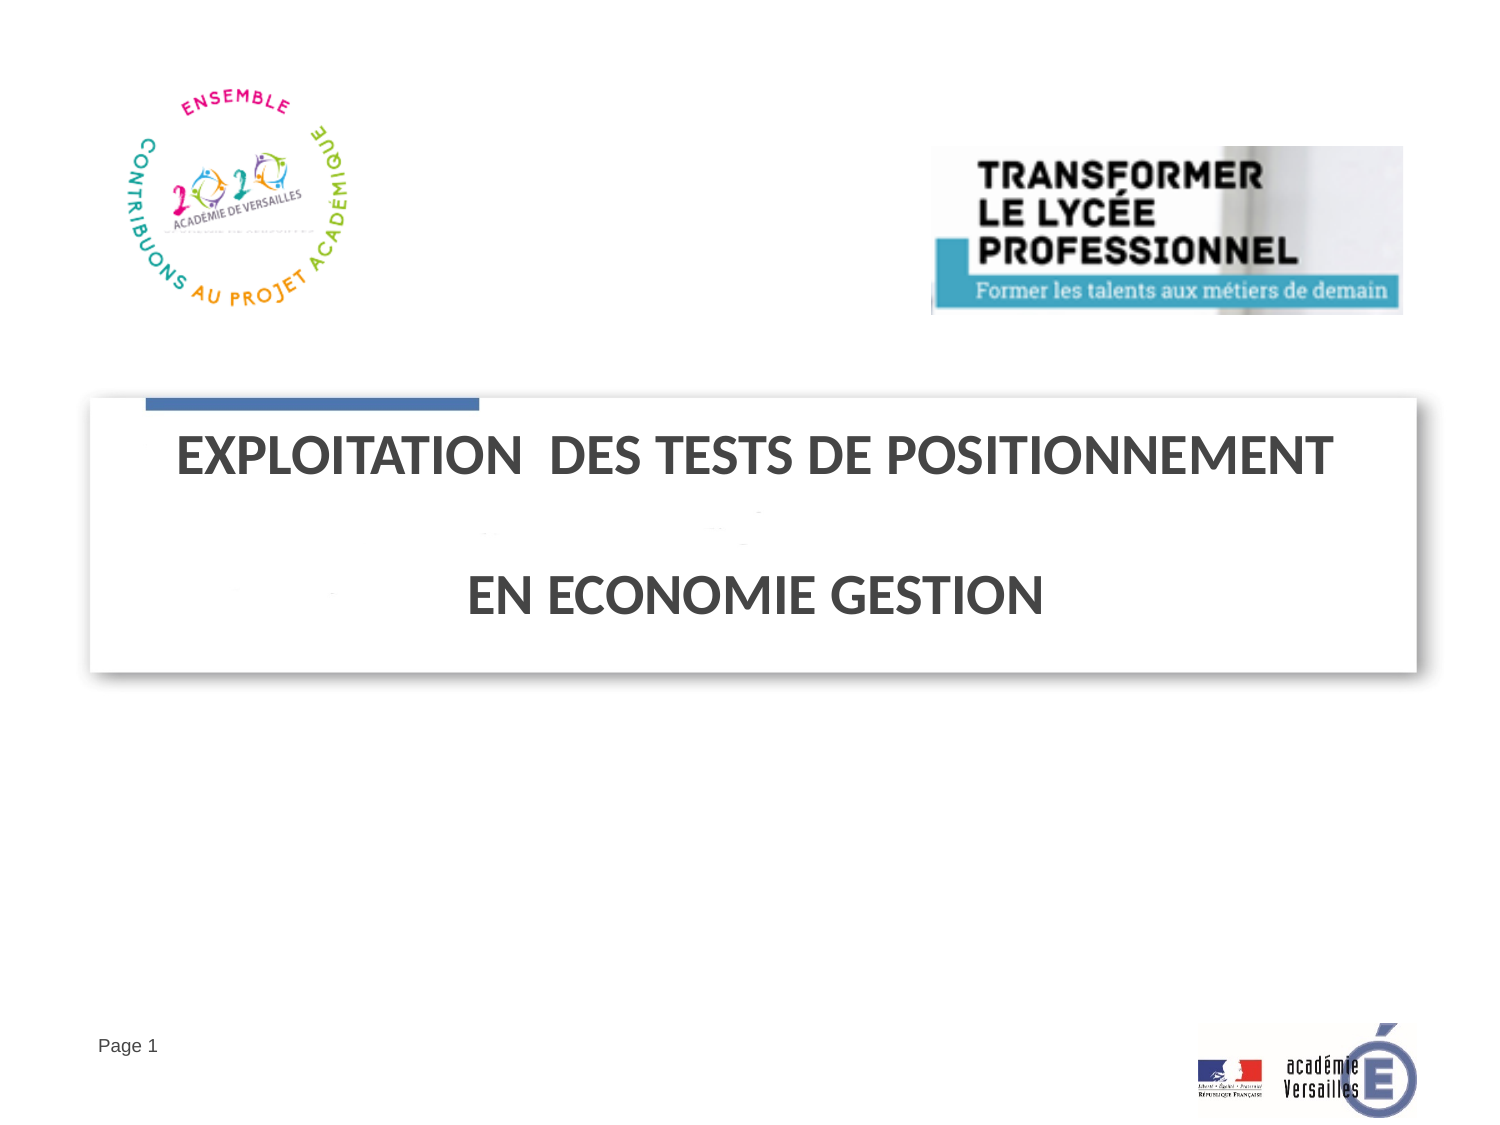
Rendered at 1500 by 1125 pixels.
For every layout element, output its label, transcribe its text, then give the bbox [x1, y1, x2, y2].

title EXPLOITATION DES TESTS DE POSITIONNEMENT EN ECONOMIE GESTION [159, 432, 1353, 634]
picture [111, 77, 362, 315]
picture [1198, 1023, 1417, 1118]
picture [930, 145, 1404, 315]
picture [76, 373, 1459, 717]
